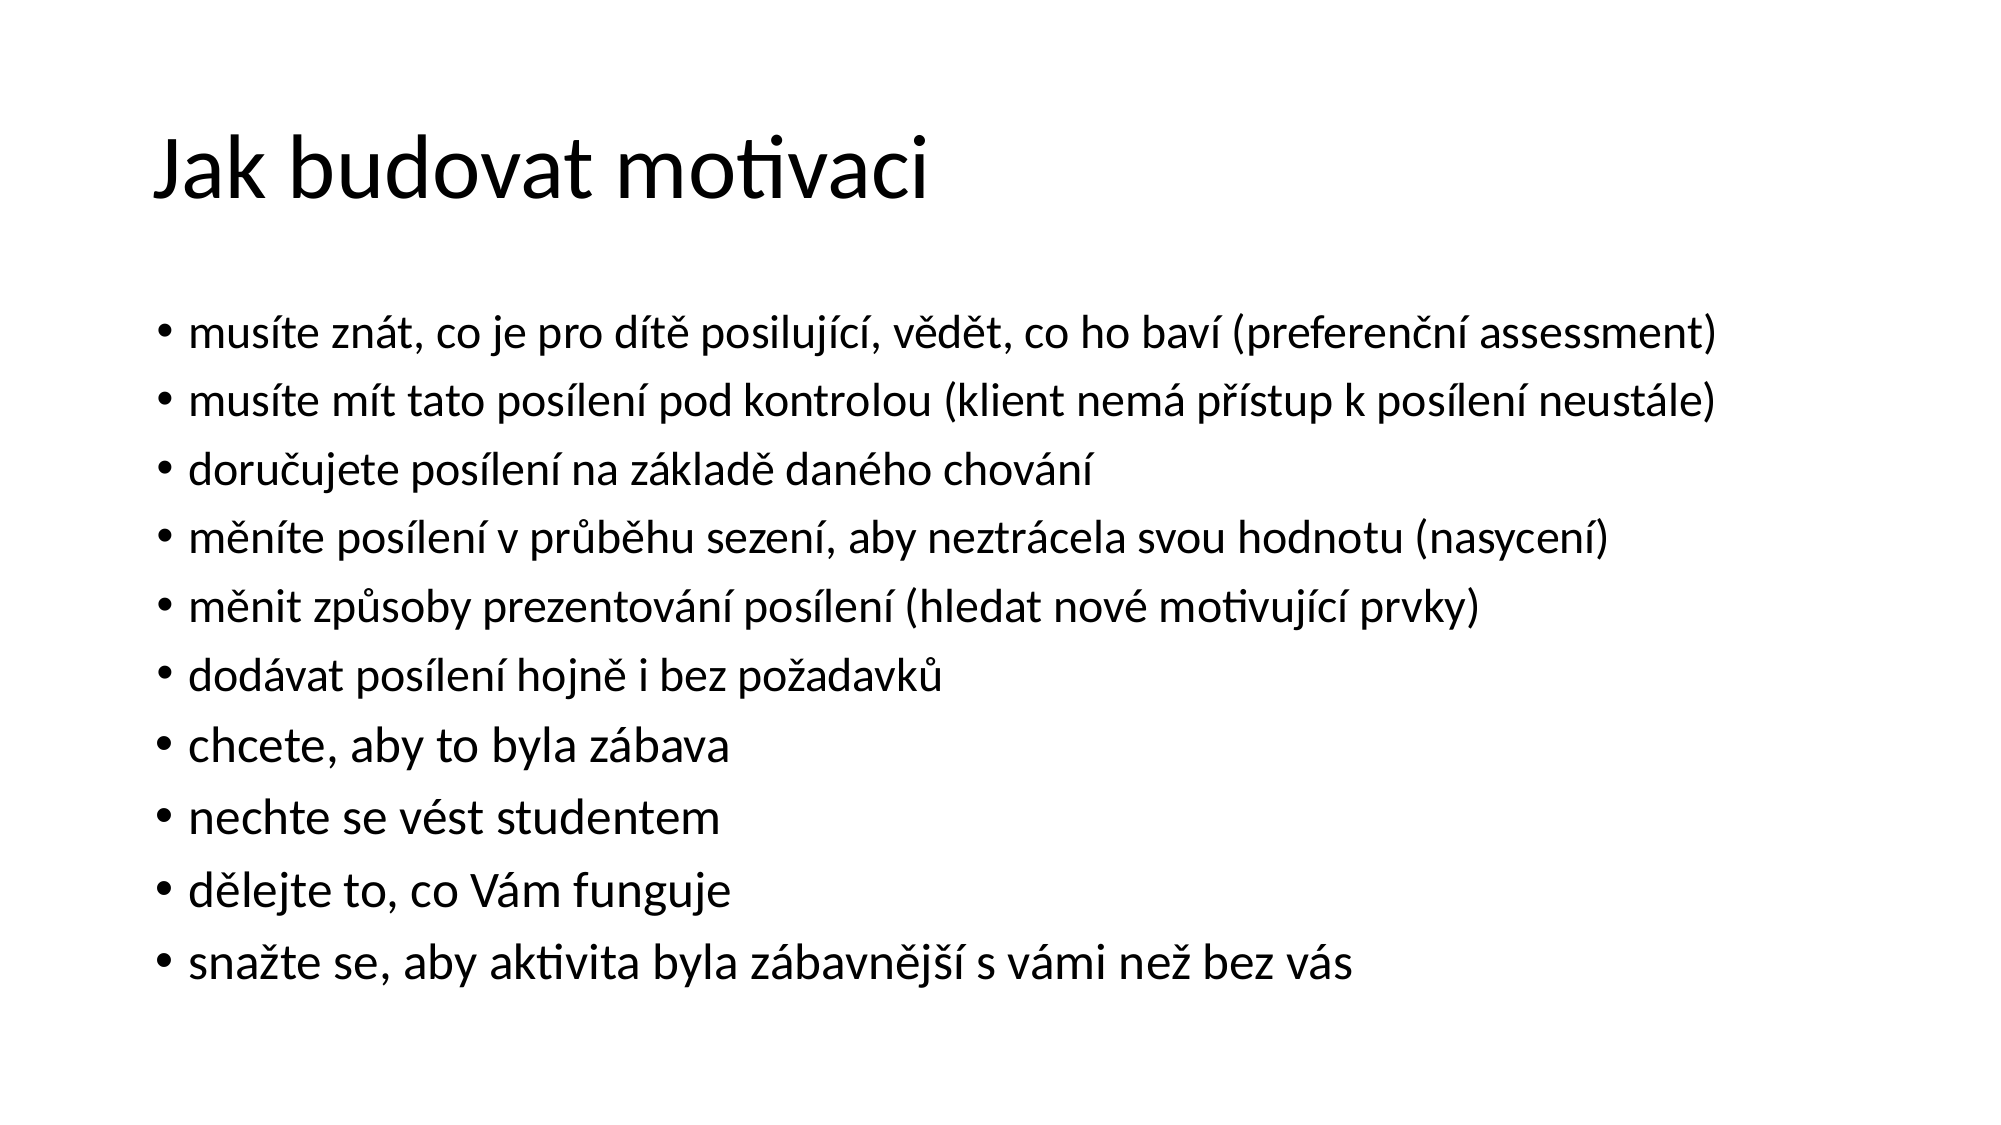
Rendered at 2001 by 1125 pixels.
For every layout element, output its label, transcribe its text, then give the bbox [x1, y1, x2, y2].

title Jak budovat motivaci [137, 59, 1863, 278]
list musíte znát, co je pro dítě posilující, vědět, co ho baví (preferenční assessment) musíte mít tato posílení pod kontrolou (klient nemá přístup k posílení neustále) doručujete posílení na základě daného chování měníte posílení v průběhu sezení, aby neztrácela svou hodnotu (nasycení) měnit způsoby prezentování posílení (hledat nové motivující prvky) dodávat posílení hojně i bez požadavků chcete, aby to byla zábava nechte se vést studentem dělejte to, co Vám funguje snažte se, aby aktivita byla zábavnější s vámi než bez vás [137, 299, 1863, 1014]
